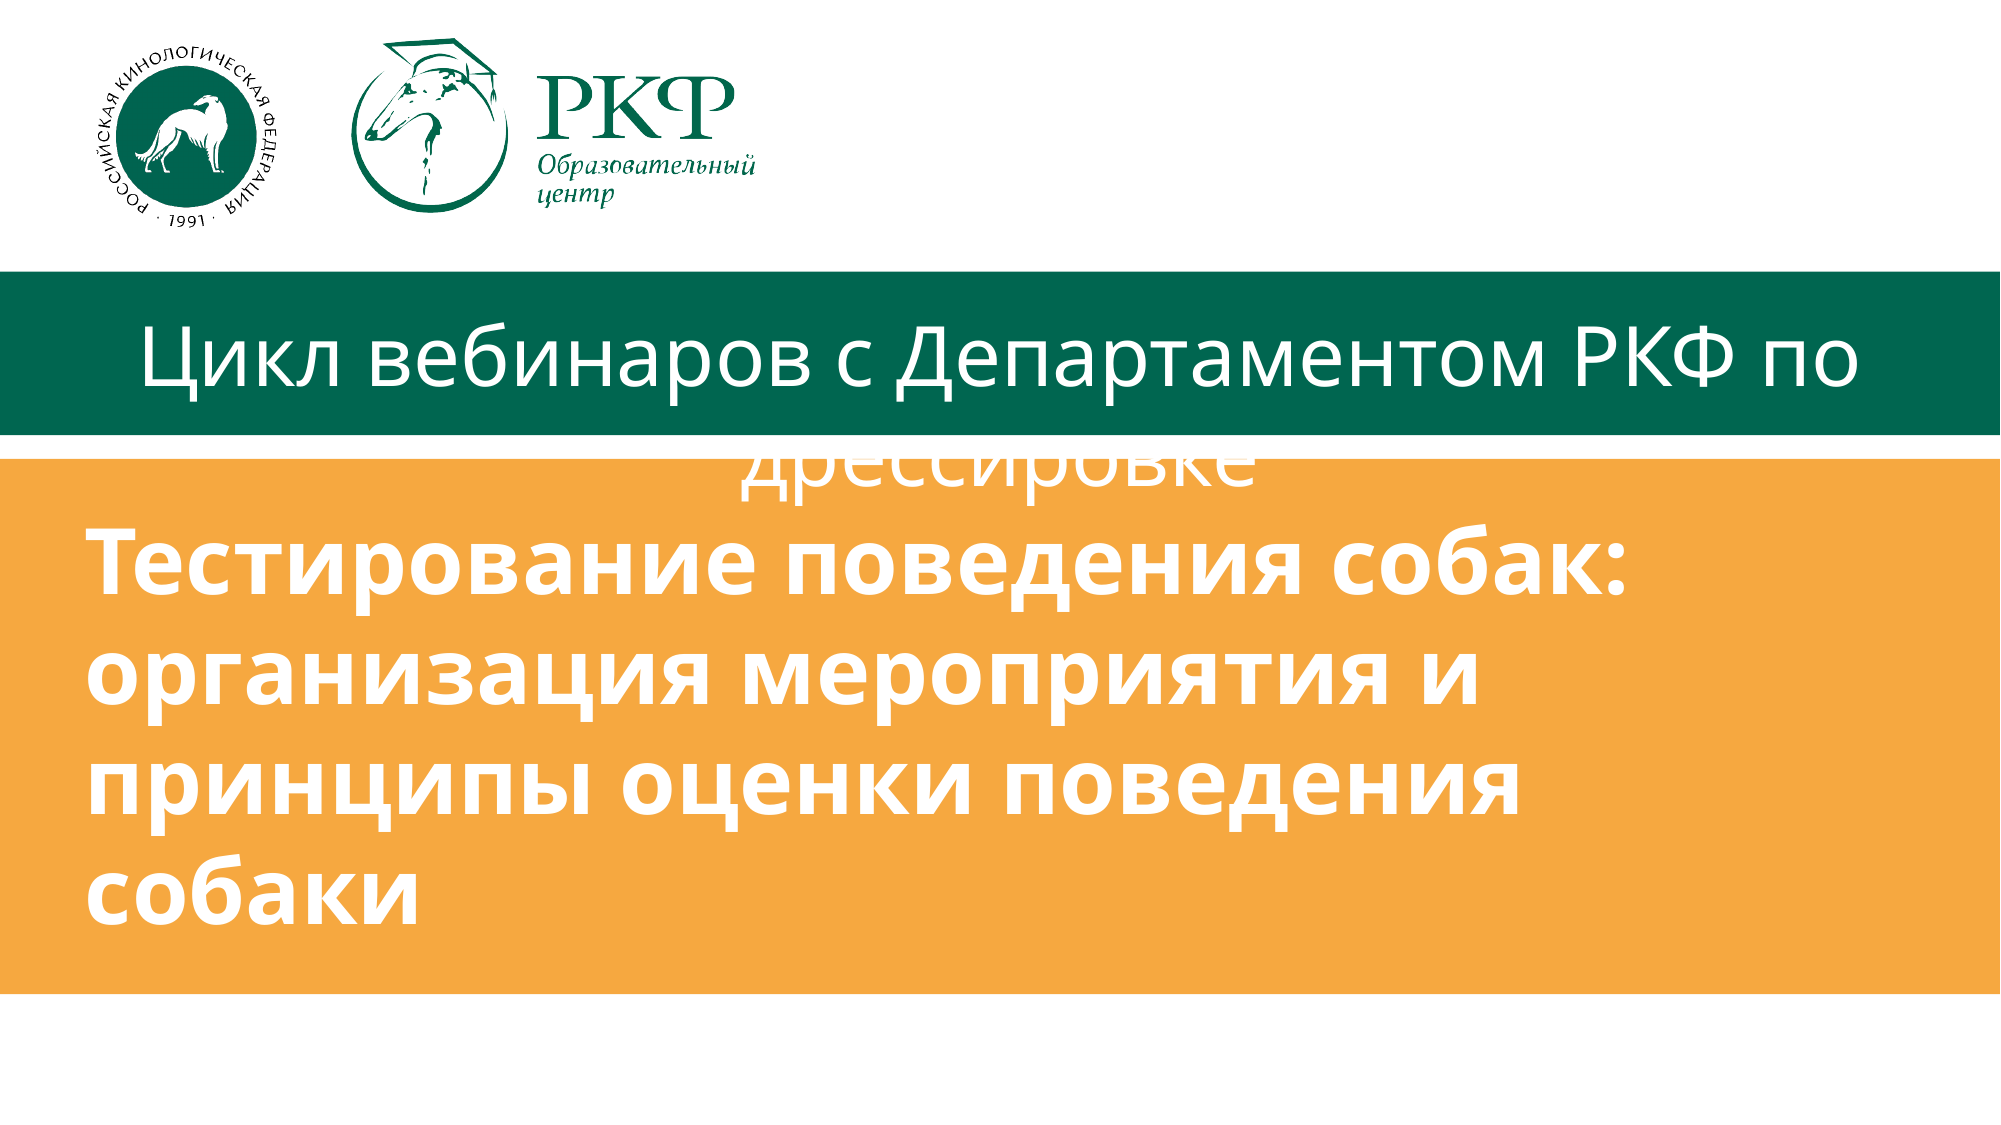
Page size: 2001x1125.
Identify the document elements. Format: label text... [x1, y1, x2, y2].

picture [87, 33, 285, 232]
text_box Тестирование поведения собак: организация мероприятия и принципы оценки поведения собаки [70, 511, 1713, 951]
picture [351, 38, 755, 213]
text_box [0, 271, 2000, 295]
text_box Цикл вебинаров с Департаментом РКФ по дрессировке [0, 295, 2000, 511]
text_box [0, 511, 2000, 995]
